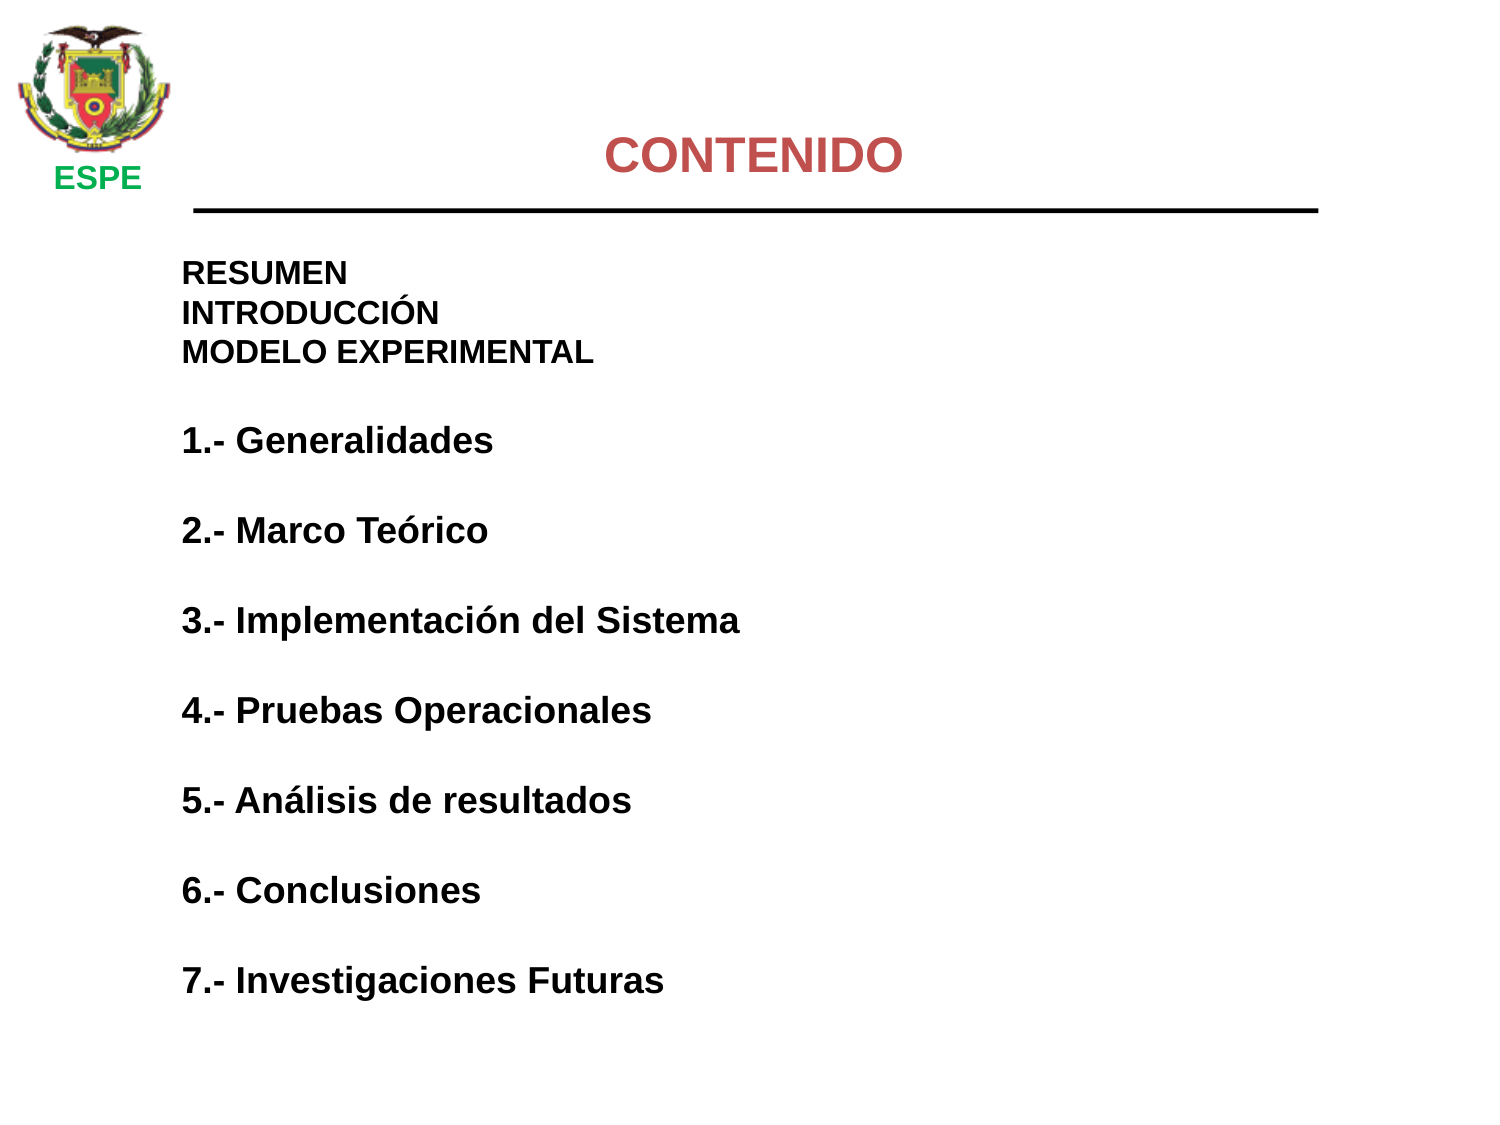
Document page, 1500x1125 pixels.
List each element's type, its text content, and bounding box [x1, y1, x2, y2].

picture [9, 5, 184, 162]
text_box CONTENIDO [184, 115, 1325, 190]
text_box ESPE [29, 169, 167, 204]
text_box RESUMEN INTRODUCCIÓN MODELO EXPERIMENTAL 1.- Generalidades 2.- Marco Teórico 3.- Implementación del Sistema 4.- Pruebas Operacionales 5.- Análisis de resultados 6.- Conclusiones 7.- Investigaciones Futuras [166, 243, 1431, 1053]
